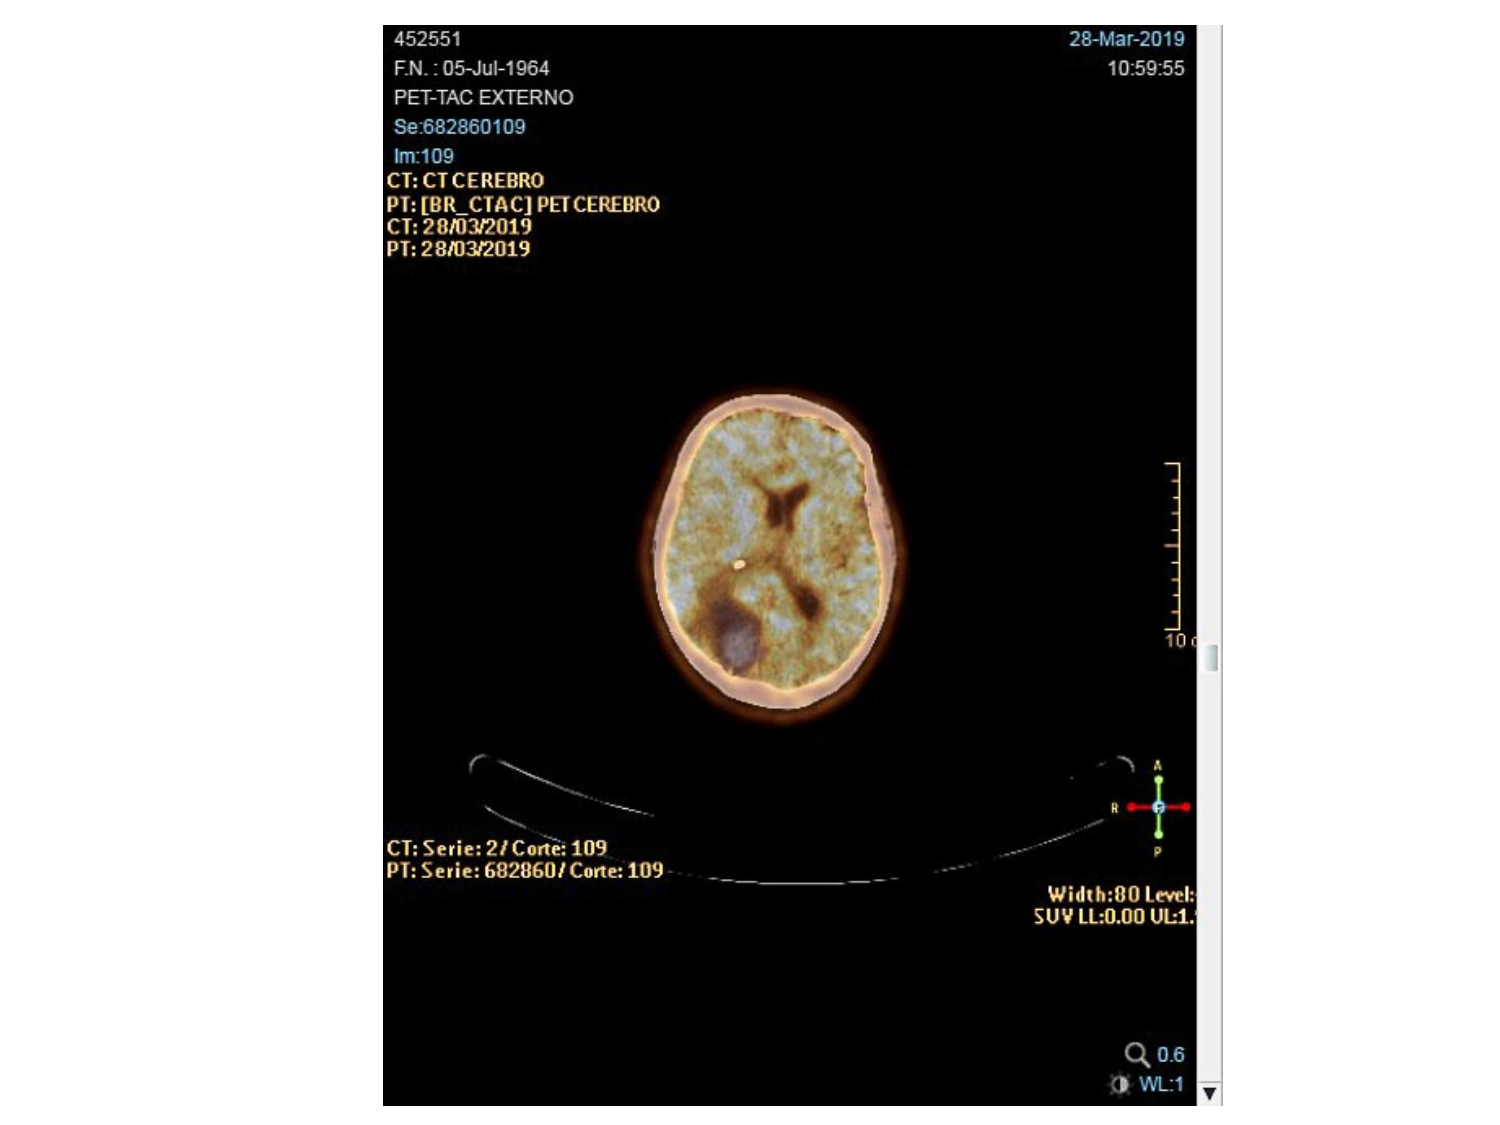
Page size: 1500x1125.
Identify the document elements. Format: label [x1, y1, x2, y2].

list [382, 25, 1223, 1107]
